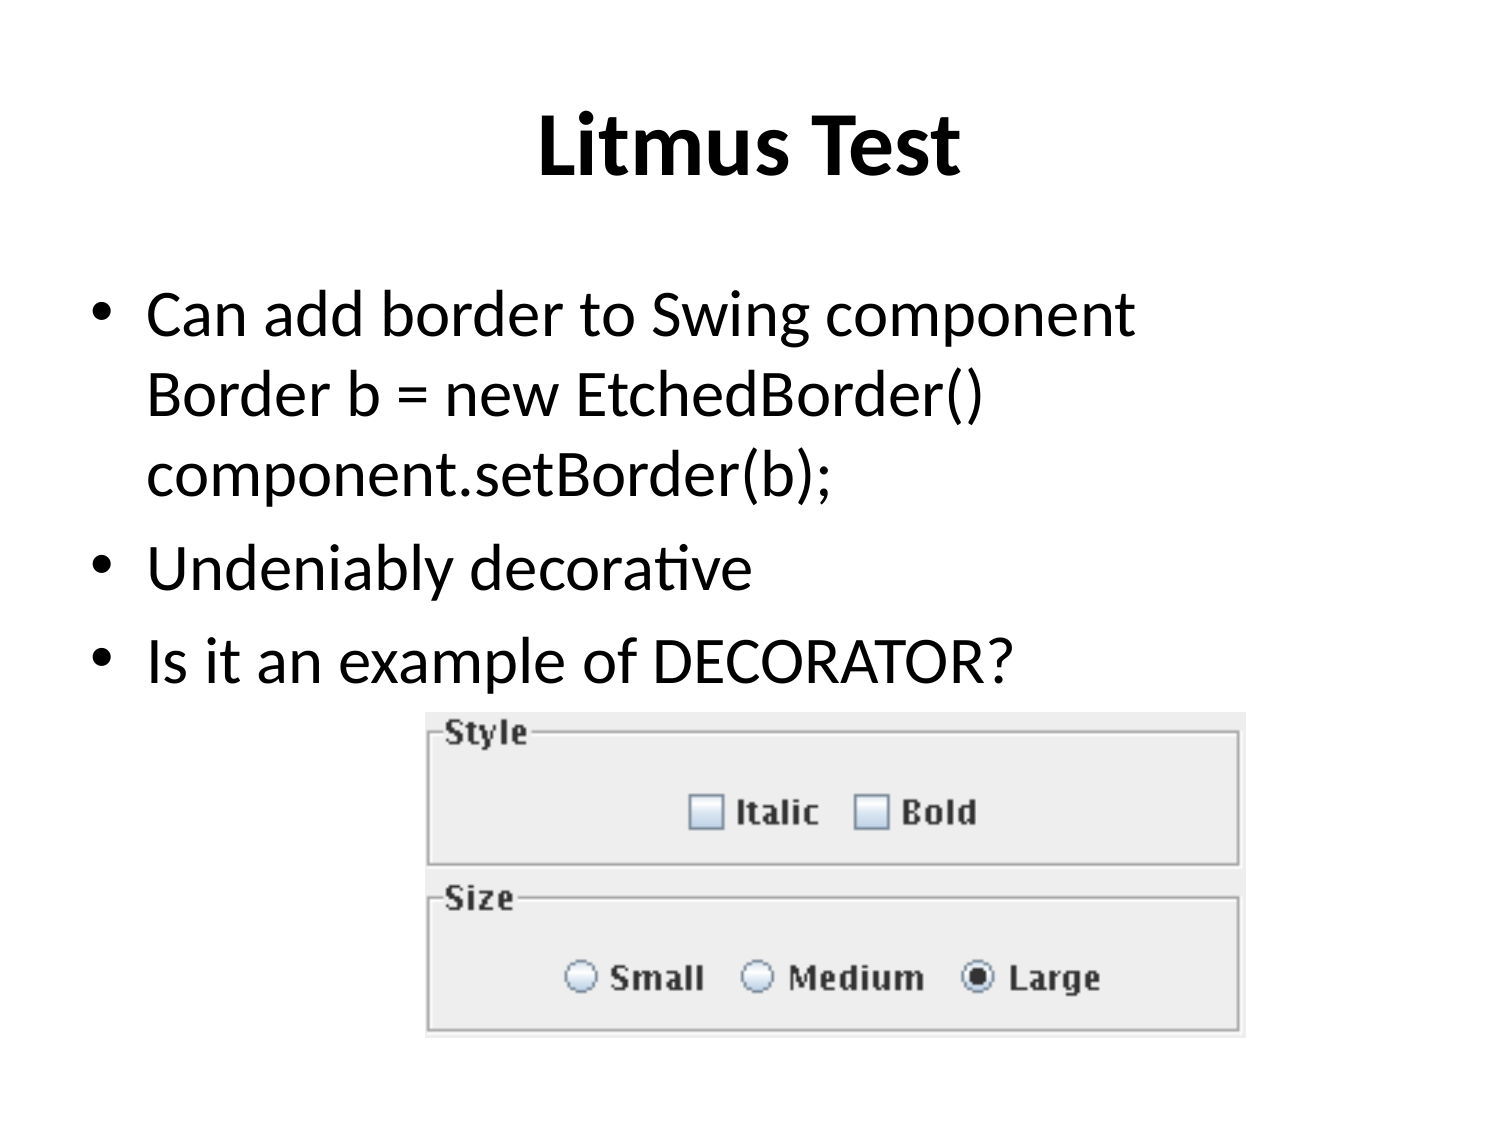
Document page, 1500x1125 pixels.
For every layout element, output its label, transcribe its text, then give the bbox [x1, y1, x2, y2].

title Litmus Test [75, 45, 1425, 233]
list Can add border to Swing component Border b = new EtchedBorder() component.setBorder(b); Undeniably decorative Is it an example of DECORATOR? [75, 262, 1425, 725]
picture [424, 712, 1246, 1038]
